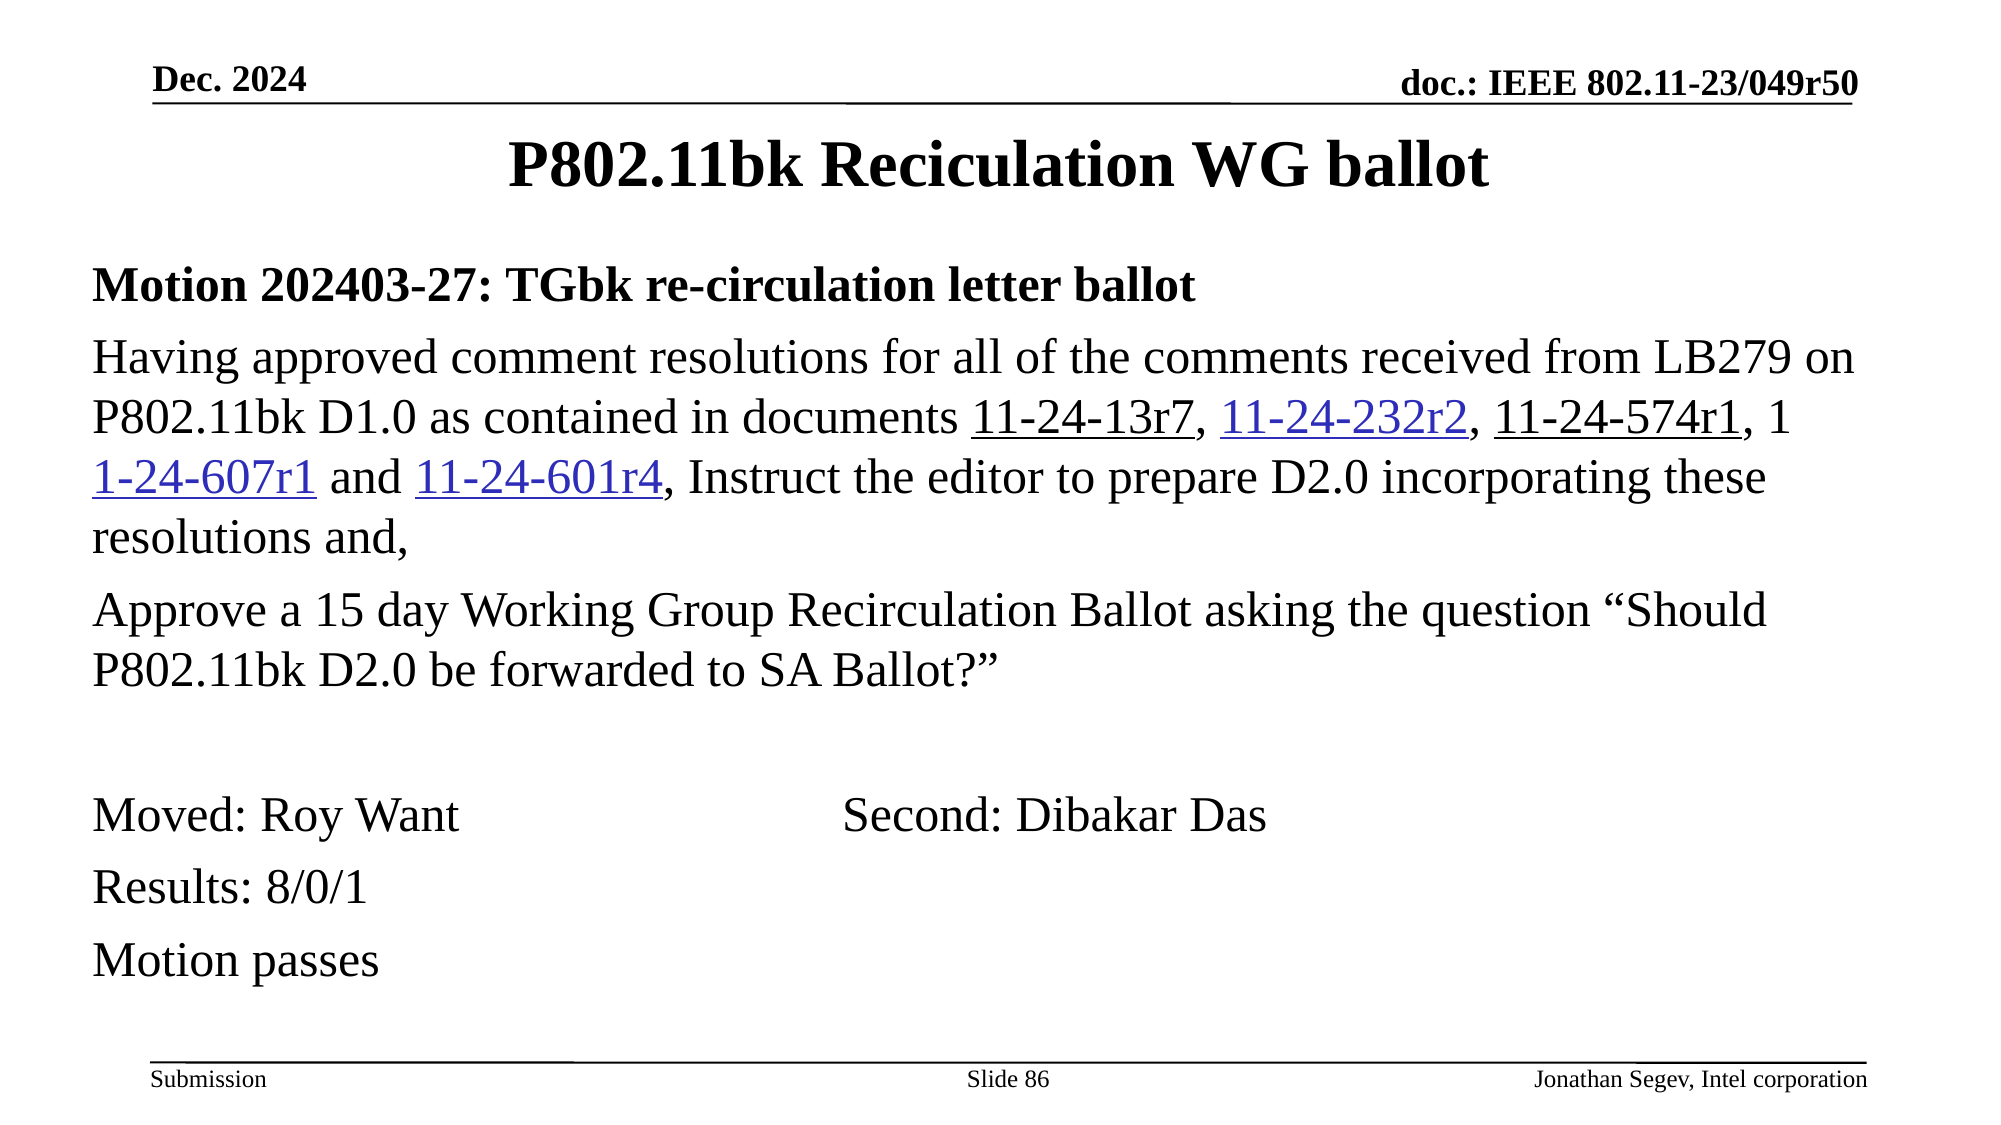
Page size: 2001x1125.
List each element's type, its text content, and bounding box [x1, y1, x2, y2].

title P802.11bk Reciculation WG ballot [149, 112, 1850, 209]
slide_number Slide 86 [950, 1061, 1067, 1123]
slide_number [152, 54, 563, 100]
list Motion 202403-27: TGbk re-circulation letter ballot Having approved comment resolutions for all of the comments received from LB279 on P802.11bk D1.0 as contained in documents 11-24-13r7, 11-24-232r2, 11-24-574r1, 11-24-607r1 and 11-24-601r4, Instruct the editor to prepare D2.0 incorporating these resolutions and, Approve a 15 day Working Group Recirculation Ballot asking the question “Should P802.11bk D2.0 be forwarded to SA Ballot?” Moved: Roy Want Second: Dibakar Das Results: 8/0/1 Motion passes [76, 243, 1940, 1051]
footer Jonathan Segev, Intel corporation [1171, 1061, 1869, 1093]
